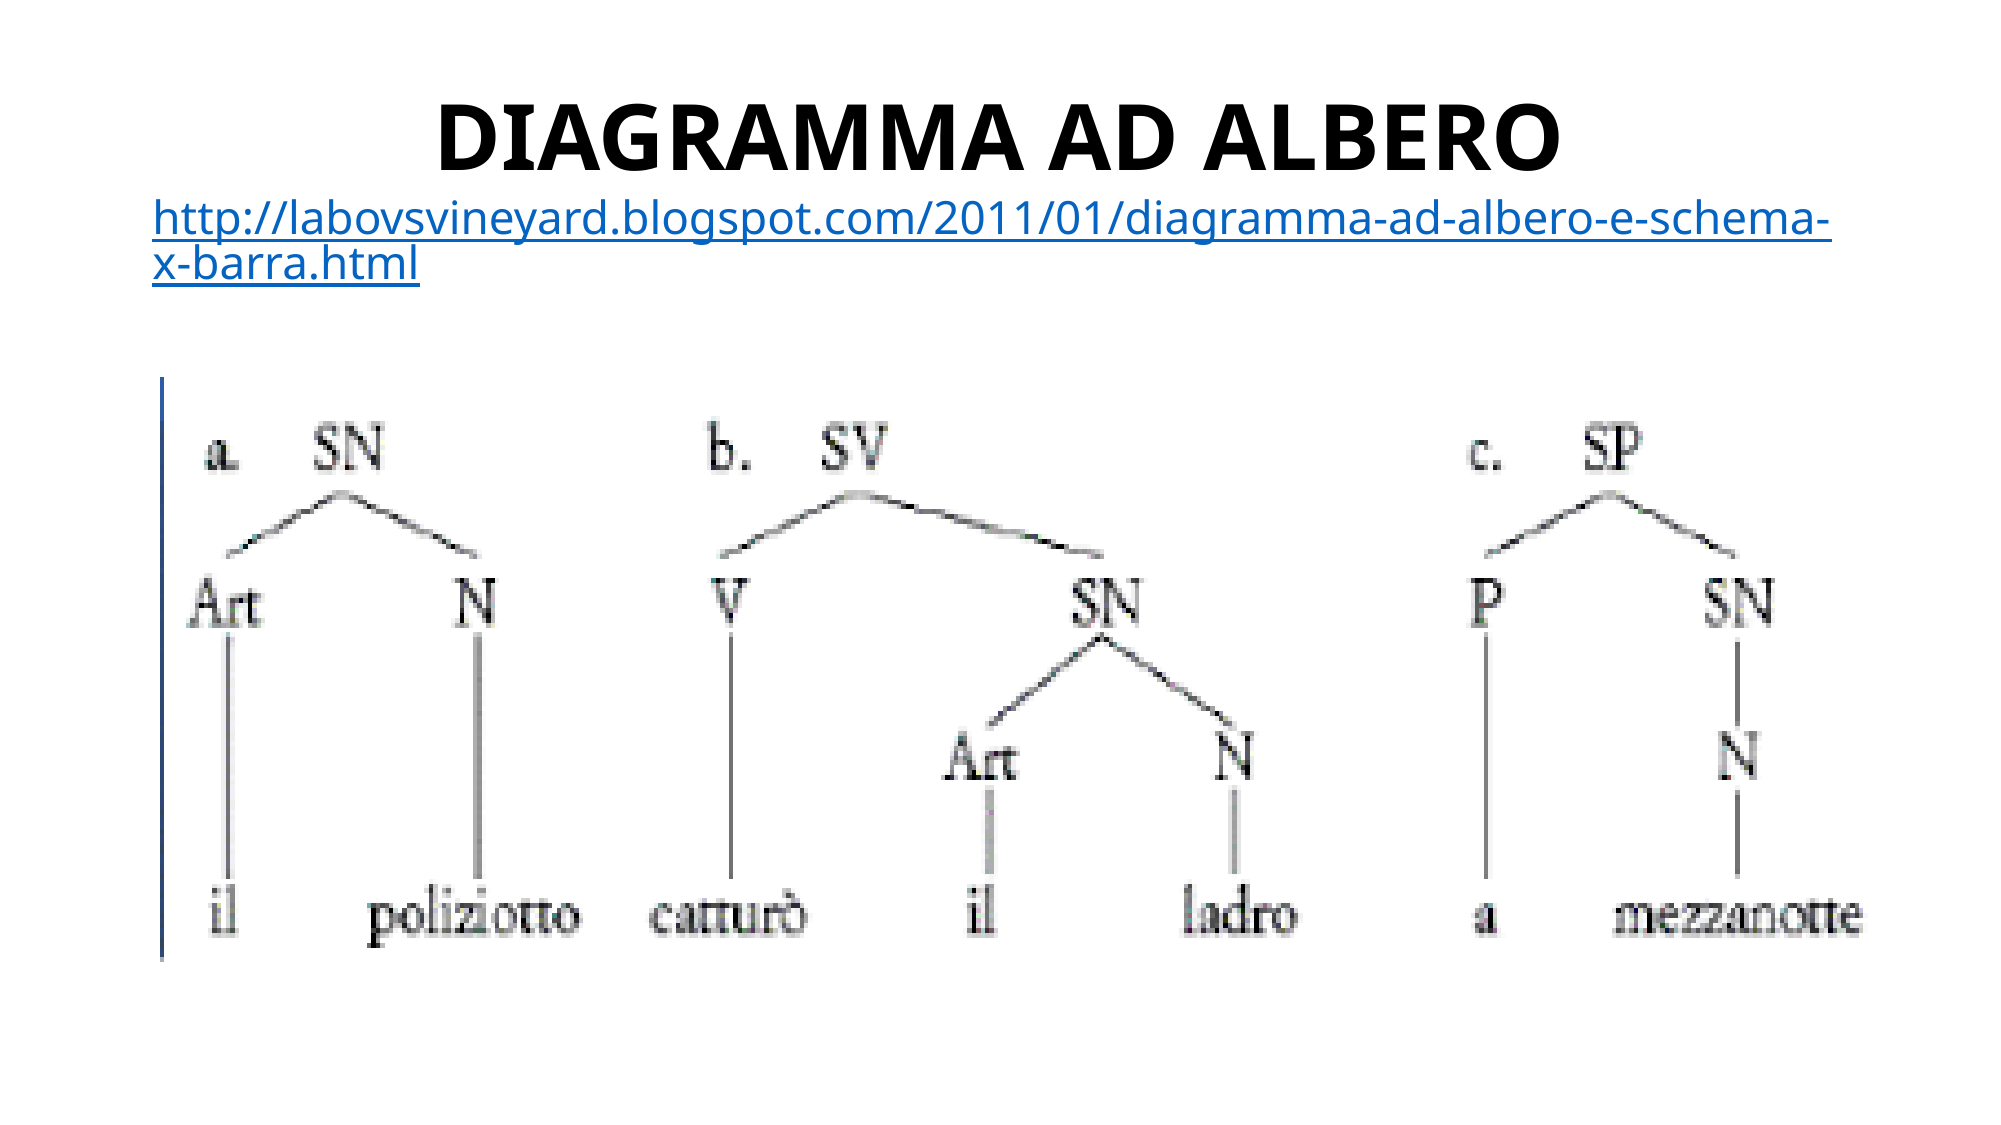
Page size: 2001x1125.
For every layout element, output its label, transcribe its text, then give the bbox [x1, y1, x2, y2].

title DIAGRAMMA AD ALBERO http://labovsvineyard.blogspot.com/2011/01/diagramma-ad-albero-e-schema-x-barra.html [137, 59, 1863, 278]
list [160, 377, 1886, 1012]
